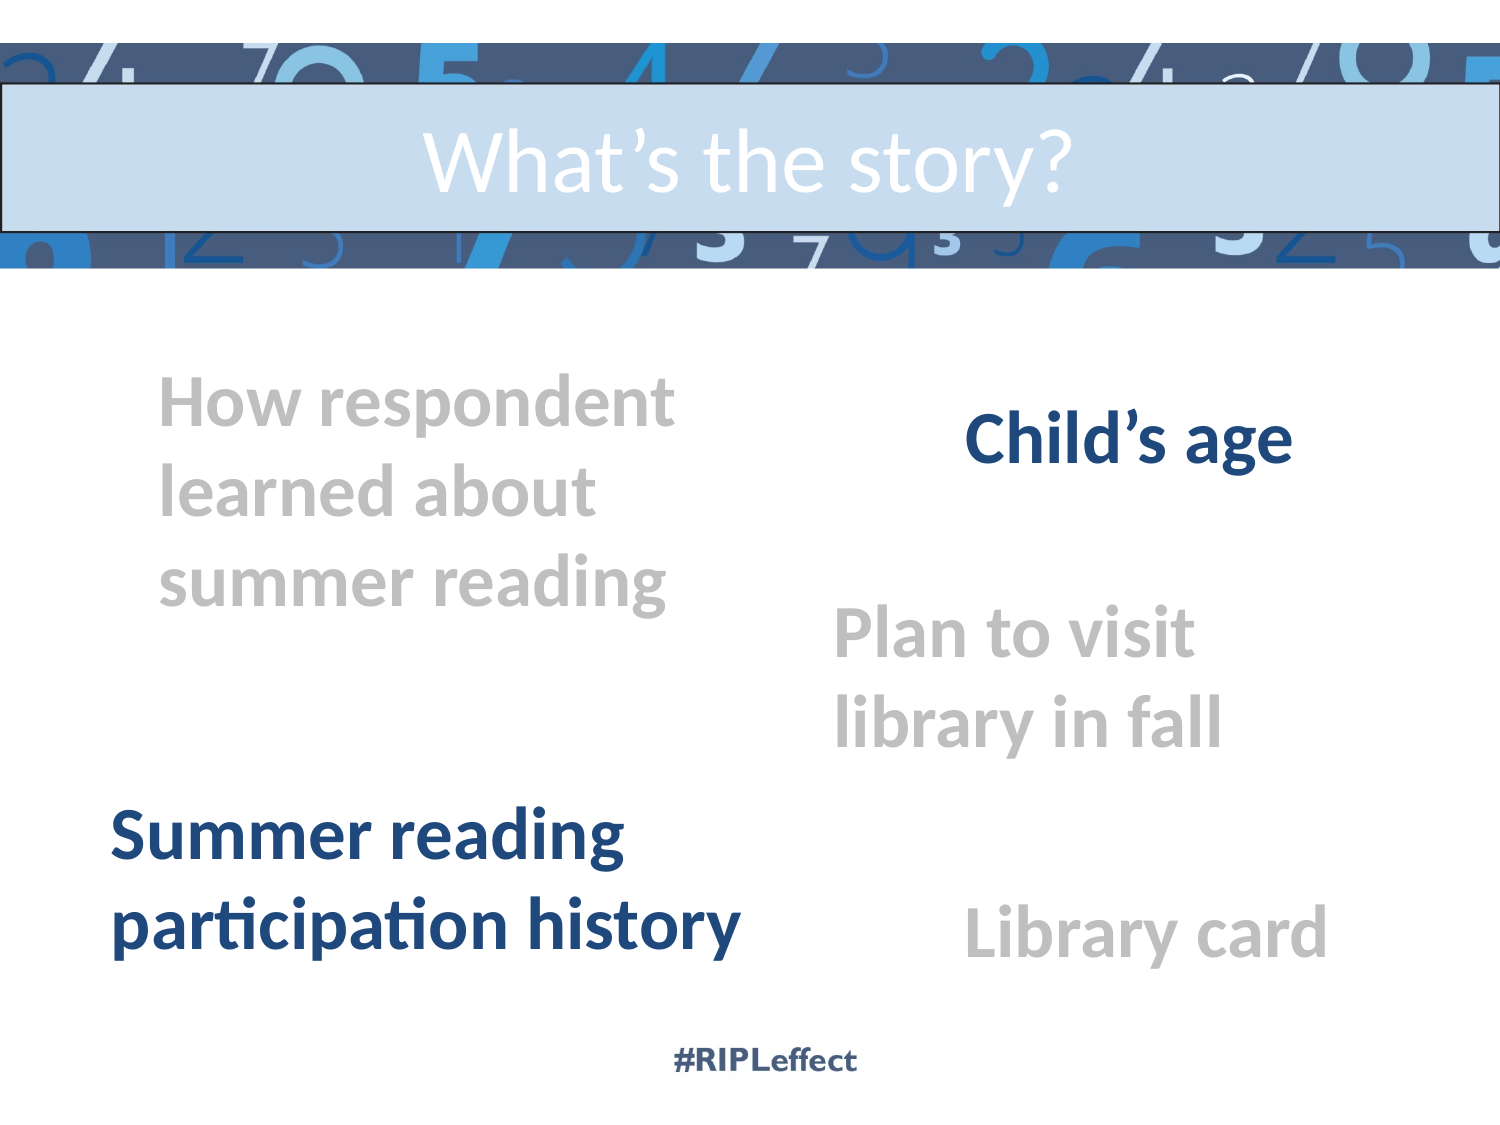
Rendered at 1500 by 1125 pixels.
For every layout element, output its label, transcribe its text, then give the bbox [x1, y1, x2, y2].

text_box Library card [950, 875, 1350, 980]
title What’s the story? [31, 87, 1469, 225]
text_box How respondent learned about summer reading [143, 343, 819, 629]
picture [0, 43, 1500, 1081]
text_box Summer reading participation history [96, 776, 772, 972]
text_box Plan to visit library in fall [818, 575, 1307, 770]
text_box Child’s age [950, 381, 1351, 487]
